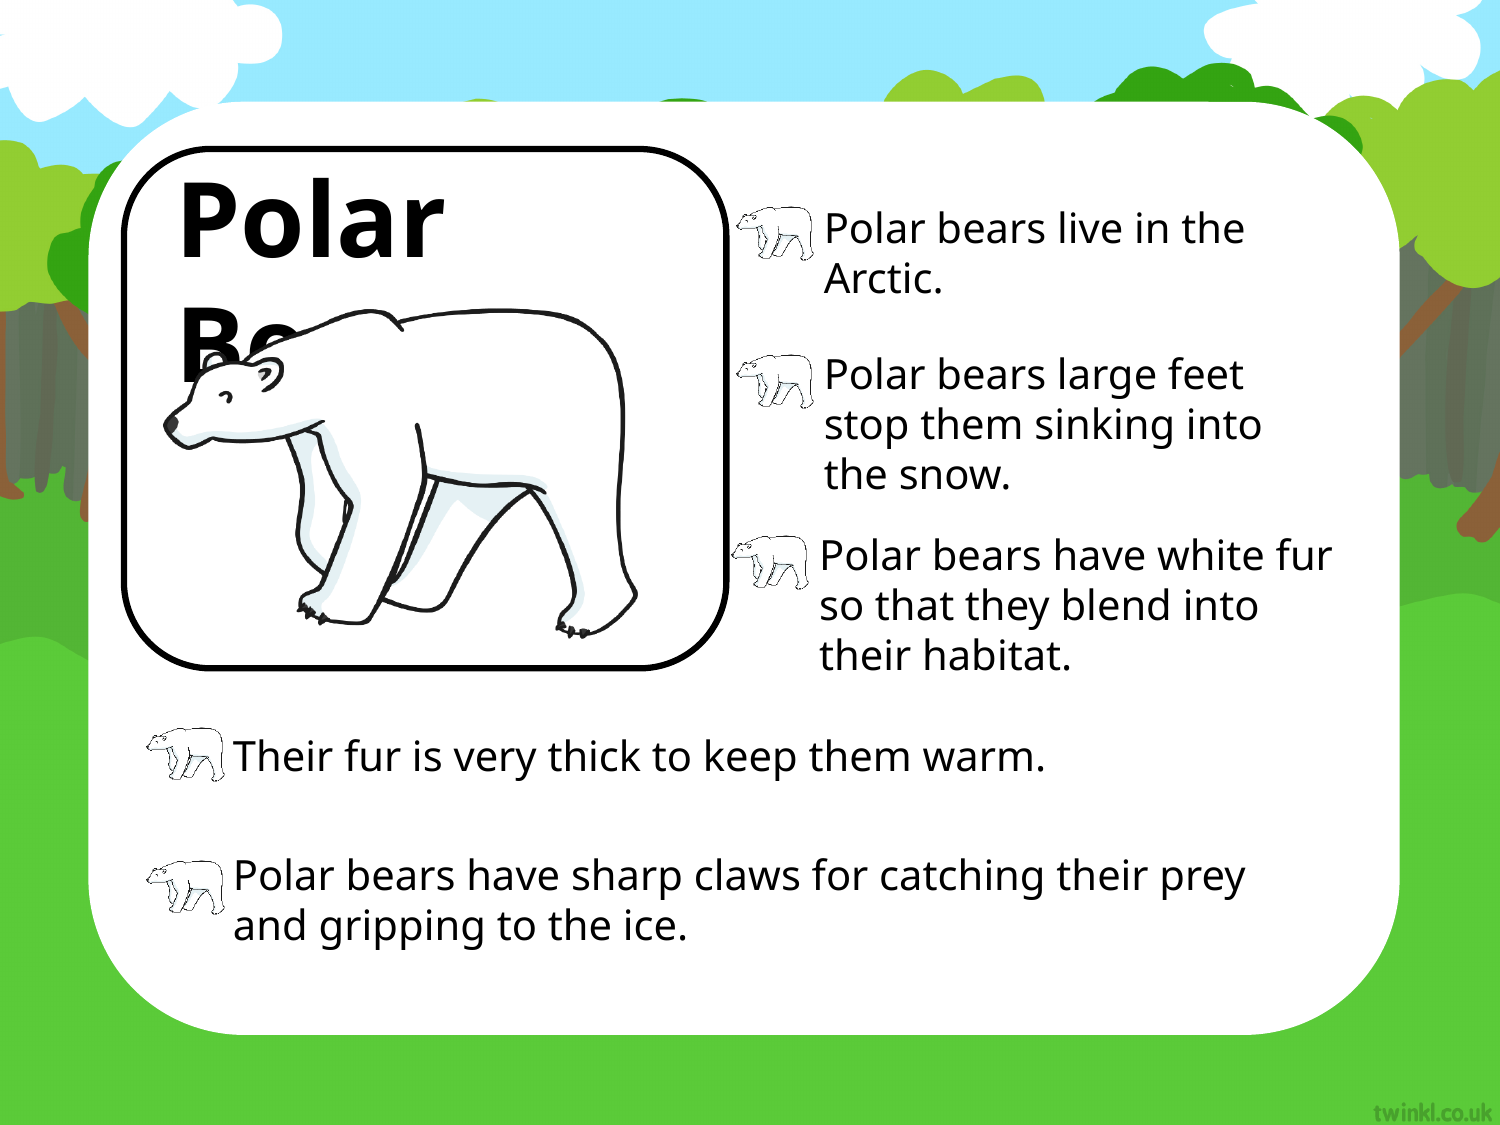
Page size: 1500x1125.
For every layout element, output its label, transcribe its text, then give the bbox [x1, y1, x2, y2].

text_box Their fur is very thick to keep them warm. [218, 722, 1329, 787]
text_box Polar Bear [160, 146, 205, 161]
text_box Polar bears have sharp claws for catching their prey and gripping to the ice. [218, 841, 1329, 957]
text_box Polar bears live in the Arctic. [808, 194, 1376, 310]
text_box [86, 99, 1402, 1038]
text_box [121, 146, 729, 671]
text_box Polar bears have white fur so that they blend into their habitat. [804, 521, 1370, 686]
picture [0, 0, 1500, 1125]
text_box Polar Bear [643, 146, 719, 193]
text_box Polar bears large feet stop them sinking into the snow. [809, 340, 1341, 506]
